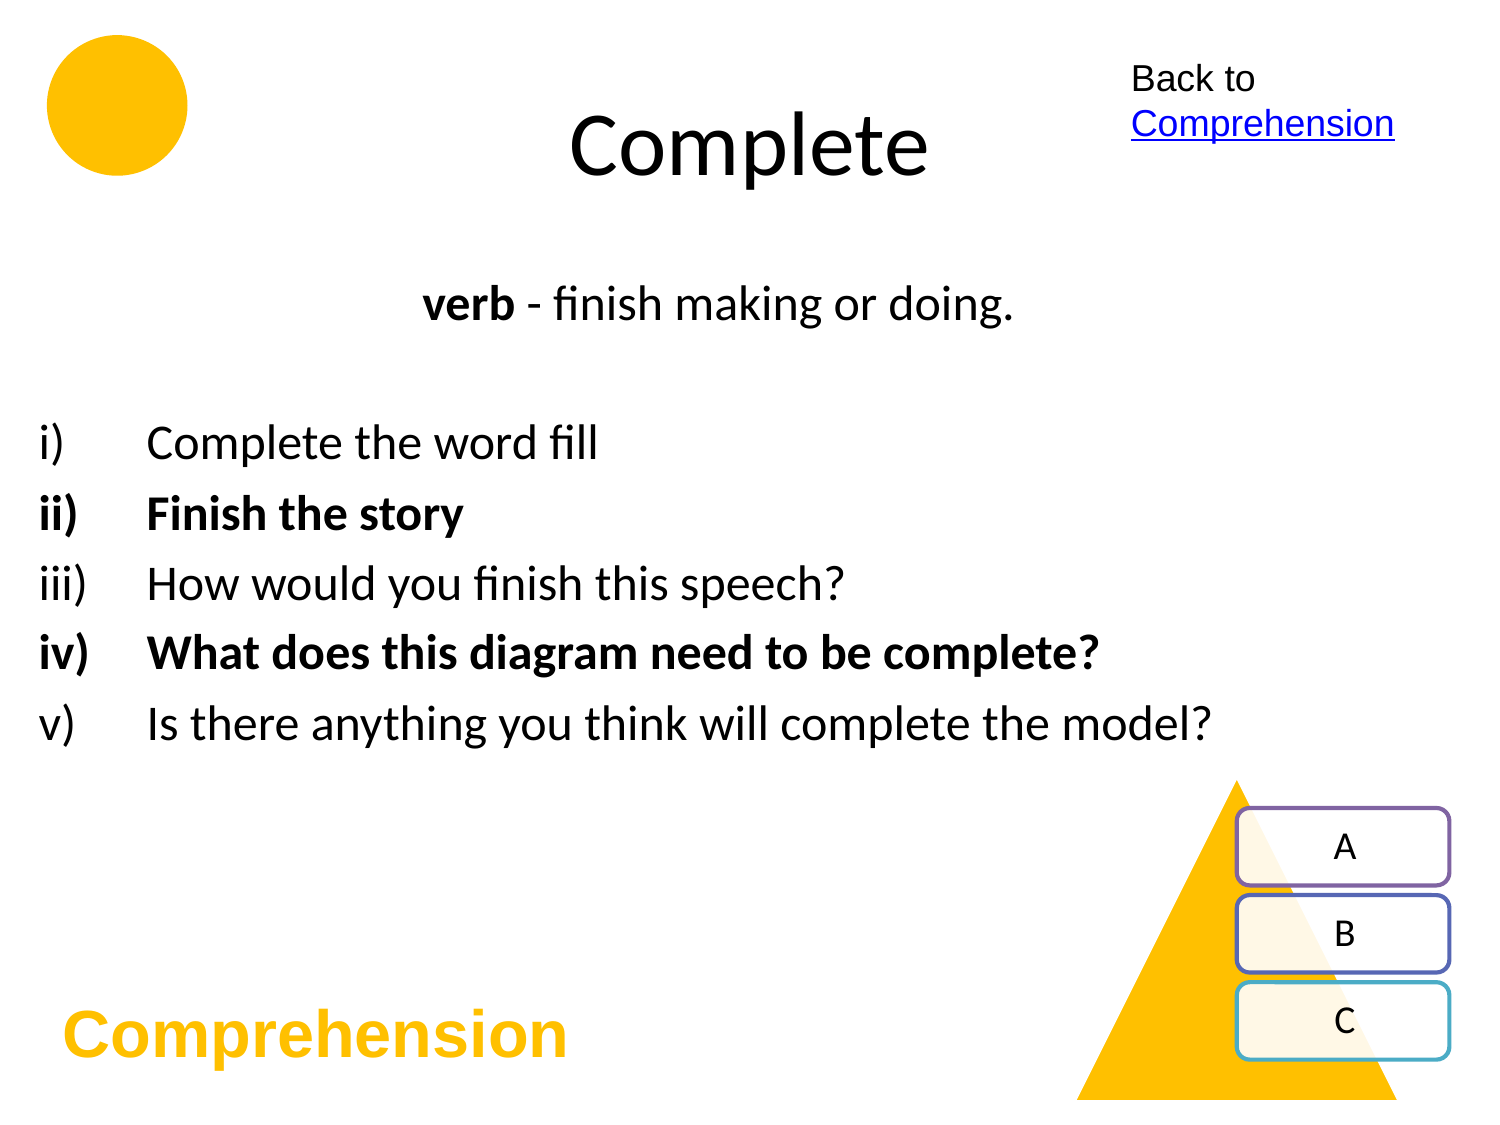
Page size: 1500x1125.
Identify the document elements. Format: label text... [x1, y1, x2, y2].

text_box Back to Comprehension [1116, 46, 1453, 152]
title Complete [75, 45, 1425, 233]
text_box [44, 32, 190, 178]
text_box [1033, 774, 1490, 1103]
text_box Comprehension [17, 983, 615, 1078]
list verb - finish making or doing. Complete the word fill Finish the story How would you finish this speech? What does this diagram need to be complete? Is there anything you think will complete the model? [23, 262, 1425, 1005]
